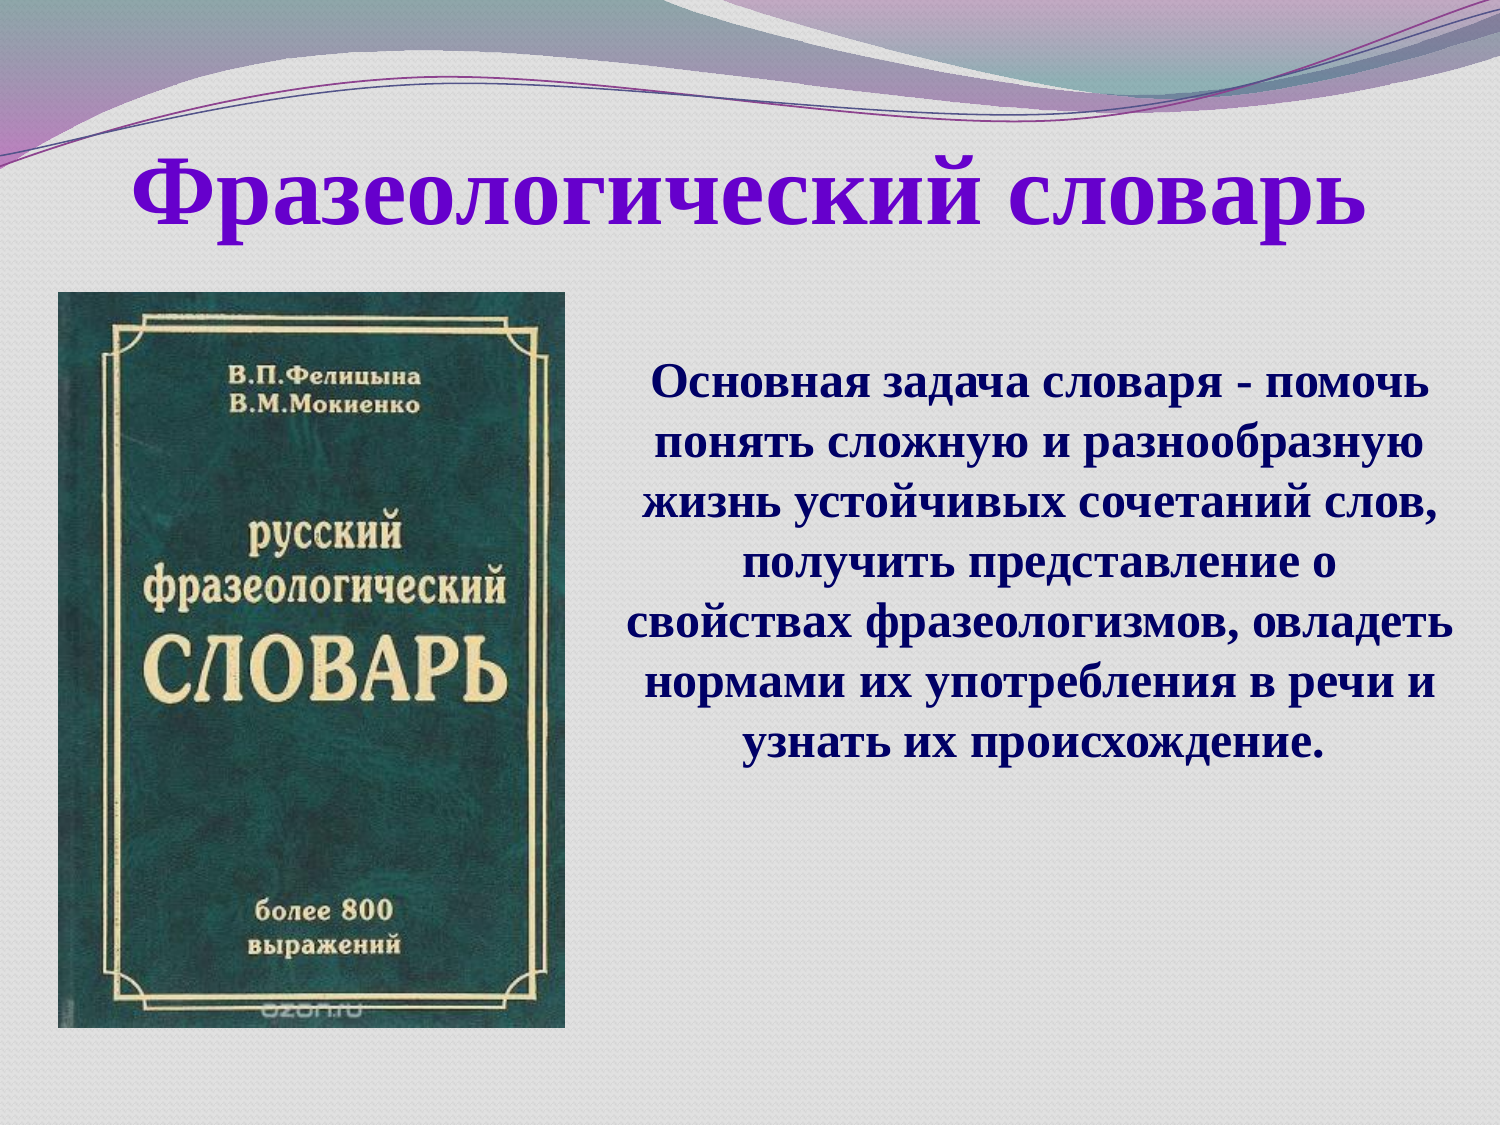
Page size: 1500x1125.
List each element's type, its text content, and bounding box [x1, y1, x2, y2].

picture [58, 292, 565, 1029]
text_box Основная задача словаря - помочь понять сложную и разнообразную жизнь устойчивых сочетаний слов, получить представление о свойствах фразеологизмов, овладеть нормами их употребления в речи и узнать их происхождение. [609, 339, 1471, 775]
text_box Фразеологический словарь [0, 117, 1500, 253]
